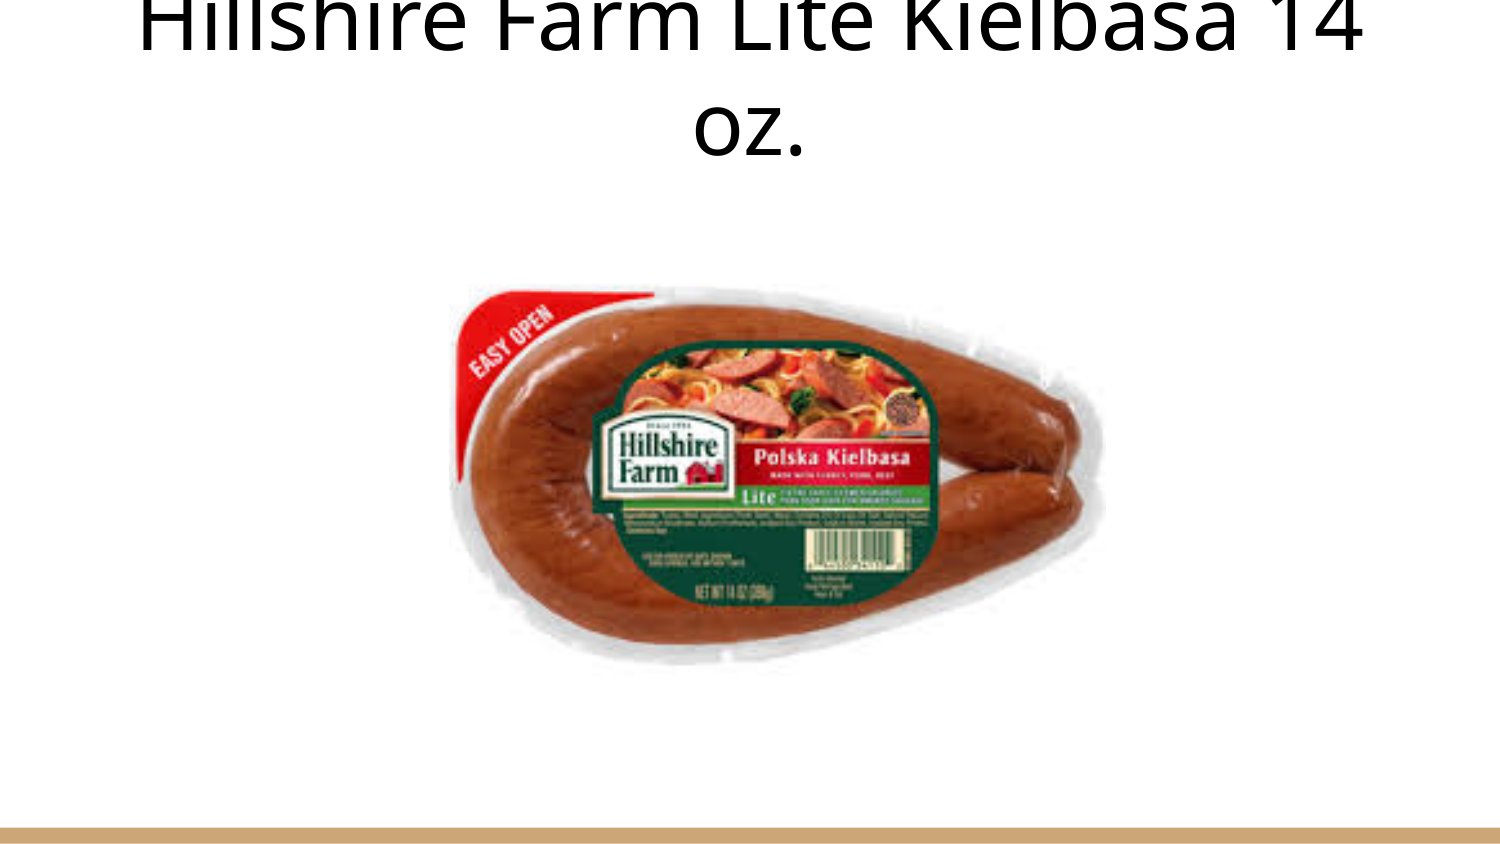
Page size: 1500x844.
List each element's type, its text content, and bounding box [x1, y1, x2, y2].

title Hillshire Farm Lite Kielbasa 14 oz. [51, 51, 1449, 189]
picture [449, 223, 1106, 733]
